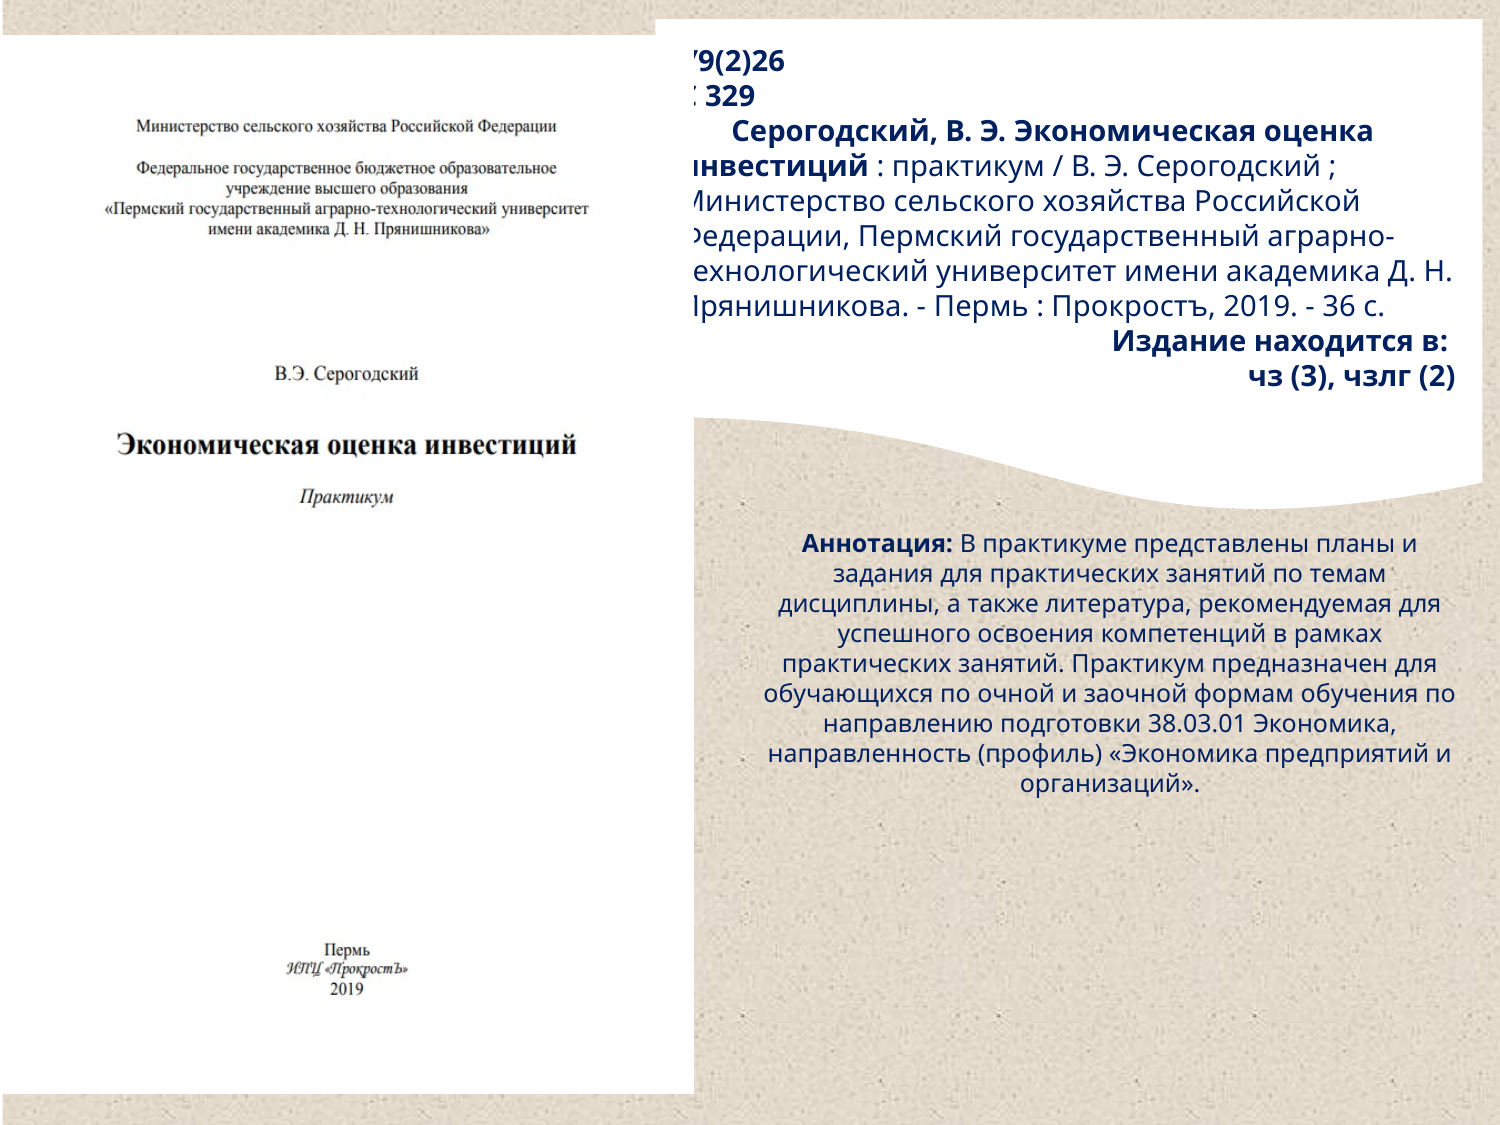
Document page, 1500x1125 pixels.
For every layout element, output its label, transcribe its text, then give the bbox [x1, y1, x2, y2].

text_box [0, 0, 1500, 1125]
text_box [653, 17, 1485, 512]
picture [0, 35, 694, 1095]
text_box У9(2)26 С 329 Серогодский, В. Э. Экономическая оценка инвестиций : практикум / В. Э. Серогодский ; Министерство сельского хозяйства Российской Федерации, Пермский государственный аграрно-технологический университет имени академика Д. Н. Прянишникова. - Пермь : Прокростъ, 2019. - 36 с. Издание находится в: чз (3), чзлг (2) [695, 35, 1471, 400]
text_box Аннотация: В практикуме представлены планы и задания для практических занятий по темам дисциплины, а также литература, рекомендуемая для успешного освоения компетенций в рамках практических занятий. Практикум предназначен для обучающихся по очной и заочной формам обучения по направлению подготовки 38.03.01 Экономика, направленность (профиль) «Экономика предприятий и организаций». [738, 520, 1483, 805]
